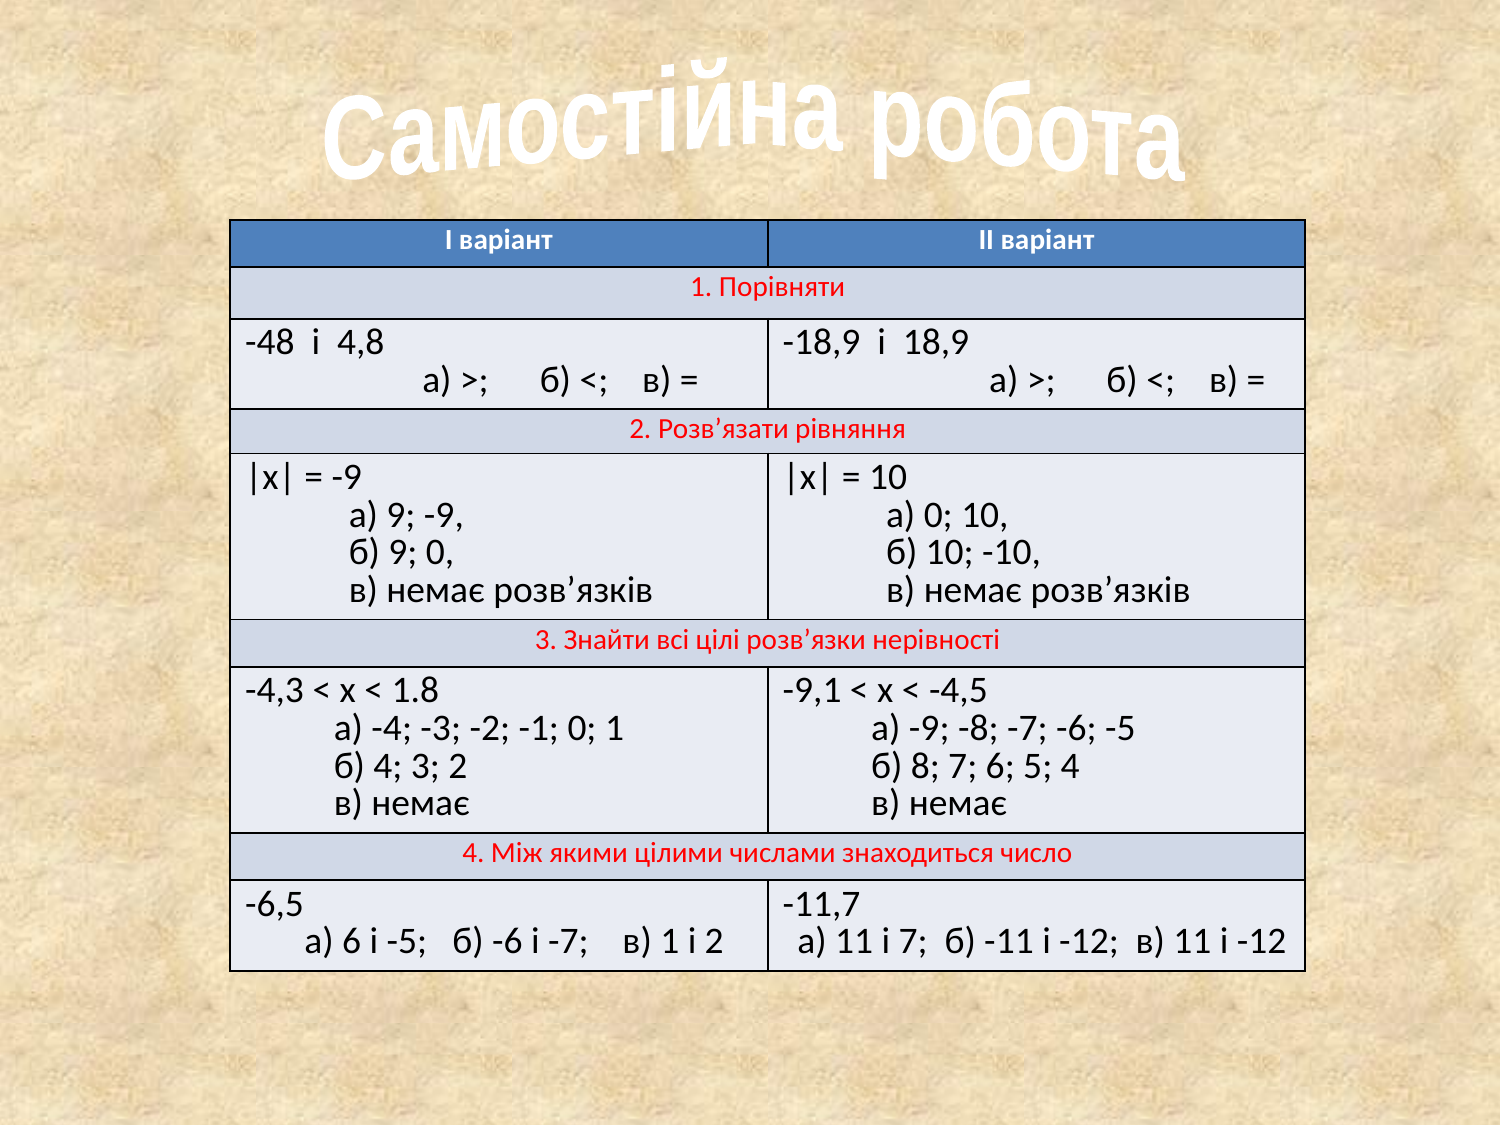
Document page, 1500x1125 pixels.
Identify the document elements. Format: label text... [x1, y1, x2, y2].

table_cell -9,1 < x < -4,5 а) -9; -8; -7; -6; -5 б) 8; 7; 6; 5; 4 в) немає [769, 668, 1304, 832]
table_header ІІ варіант [769, 221, 1304, 266]
table_cell -18,9 і 18,9 а) >; б) <; в) = [769, 320, 1304, 408]
table_cell 4. Між якими цілими числами знаходиться число [231, 834, 1304, 879]
table_cell 1. Порівняти [231, 268, 1304, 318]
table_cell 2. Розв’язати рівняння [231, 410, 1304, 453]
picture [0, 0, 1500, 1125]
table_cell |х| = -9 а) 9; -9, б) 9; 0, в) немає розв’язків [231, 454, 767, 619]
table_cell |х| = 10 а) 0; 10, б) 10; -10, в) немає розв’язків [769, 454, 1304, 619]
table_cell -6,5 а) 6 і -5; б) -6 і -7; в) 1 і 2 [231, 881, 767, 970]
table_cell -4,3 < x < 1.8 а) -4; -3; -2; -1; 0; 1 б) 4; 3; 2 в) немає [231, 668, 767, 832]
table_cell -48 і 4,8 а) >; б) <; в) = [231, 320, 767, 408]
table_cell 3. Знайти всі цілі розв’язки нерівності [231, 620, 1304, 666]
table_cell -11,7 а) 11 і 7; б) -11 і -12; в) 11 і -12 [769, 881, 1304, 970]
table_header І варіант [231, 221, 767, 266]
